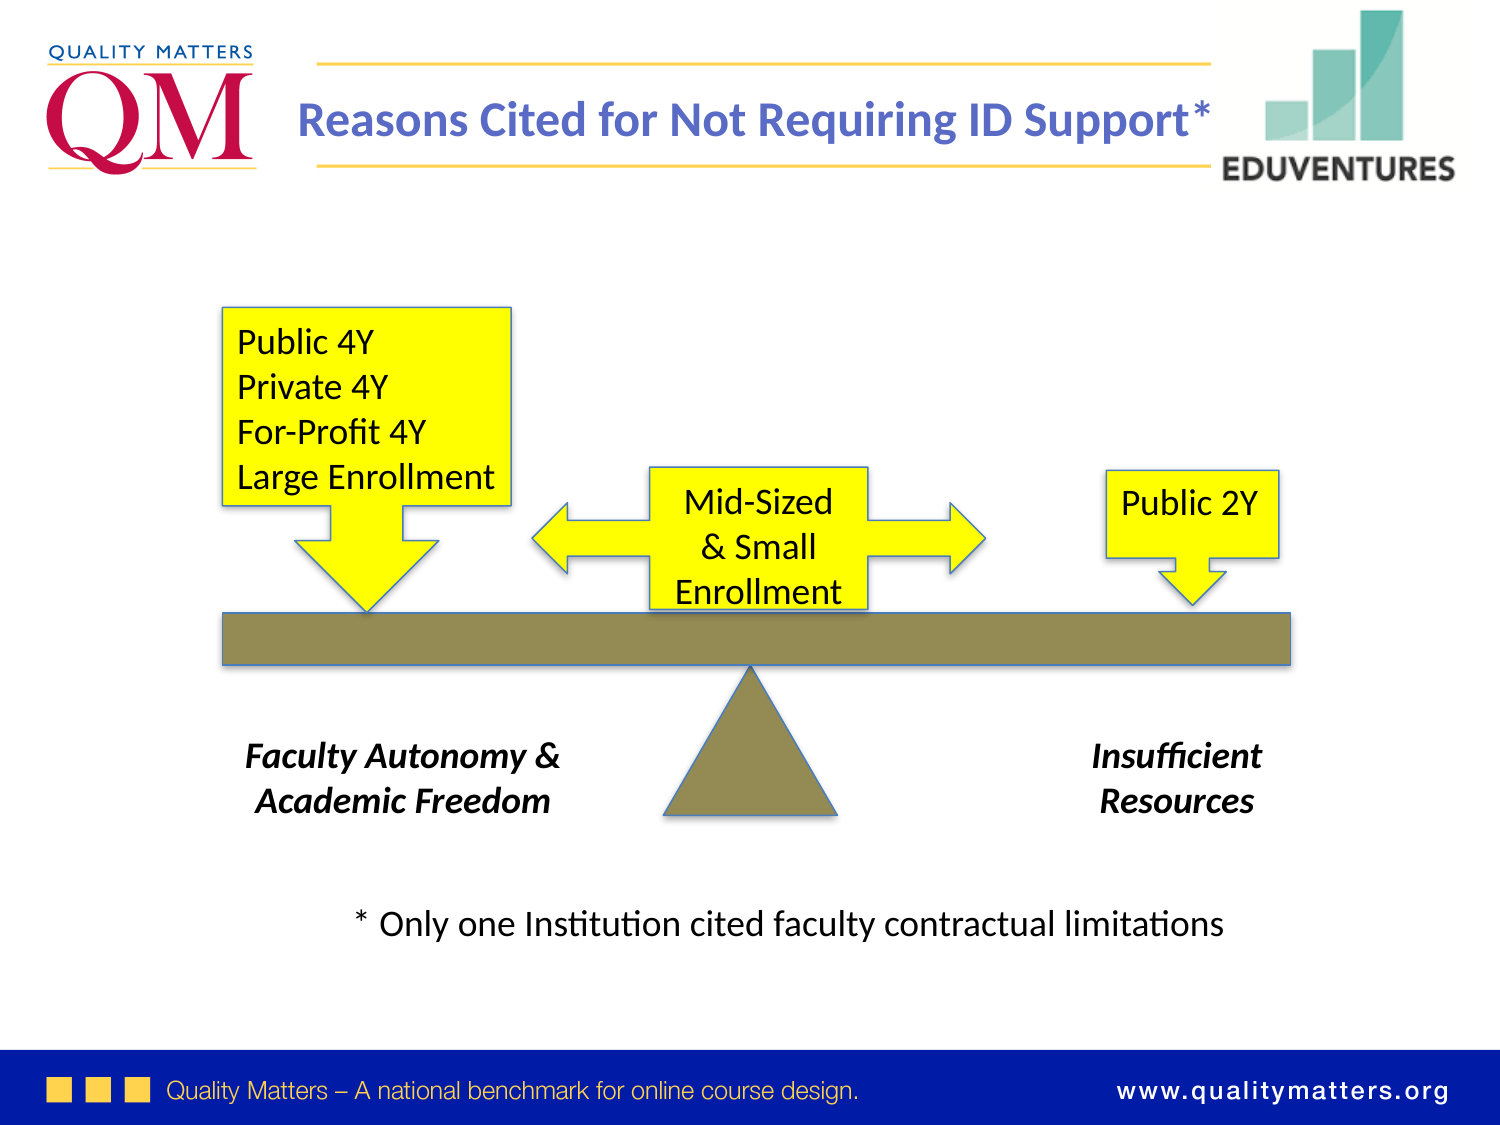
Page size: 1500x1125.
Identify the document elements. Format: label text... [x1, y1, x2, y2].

list Reasons Cited for Not Requiring ID Support* [262, 143, 1251, 206]
picture [0, 0, 1500, 1125]
text_box [222, 612, 1291, 666]
text_box [531, 501, 642, 575]
text_box * Only one Institution cited faculty contractual limitations [214, 891, 1363, 952]
text_box Public 4Y Private 4Y For-Profit 4Y Large Enrollment [222, 309, 532, 505]
text_box Mid-Sized & Small Enrollment [642, 469, 875, 620]
text_box Faculty Autonomy & Academic Freedom [222, 723, 585, 829]
text_box [662, 674, 839, 817]
text_box Public 2Y [1105, 469, 1280, 606]
text_box [875, 501, 987, 575]
text_box [221, 306, 512, 614]
text_box Insufficient Resources [1063, 723, 1291, 829]
